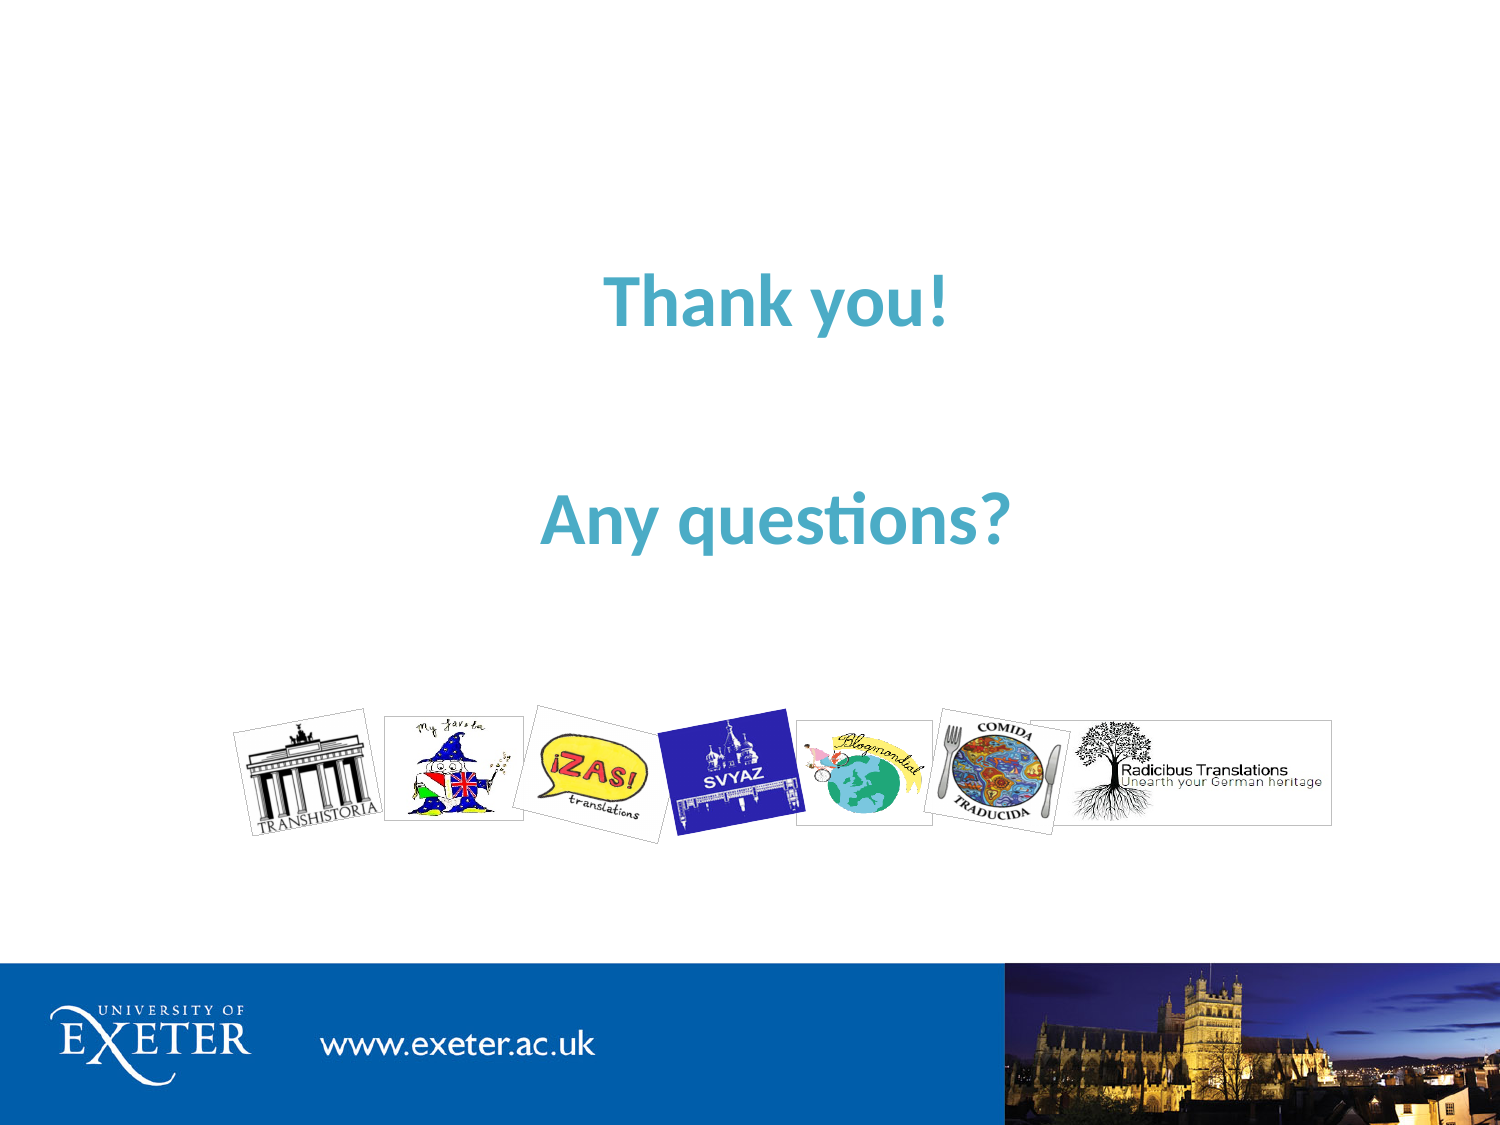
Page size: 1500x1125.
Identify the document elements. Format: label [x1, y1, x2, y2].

picture [0, 0, 1500, 1125]
text_box [241, 715, 1333, 828]
